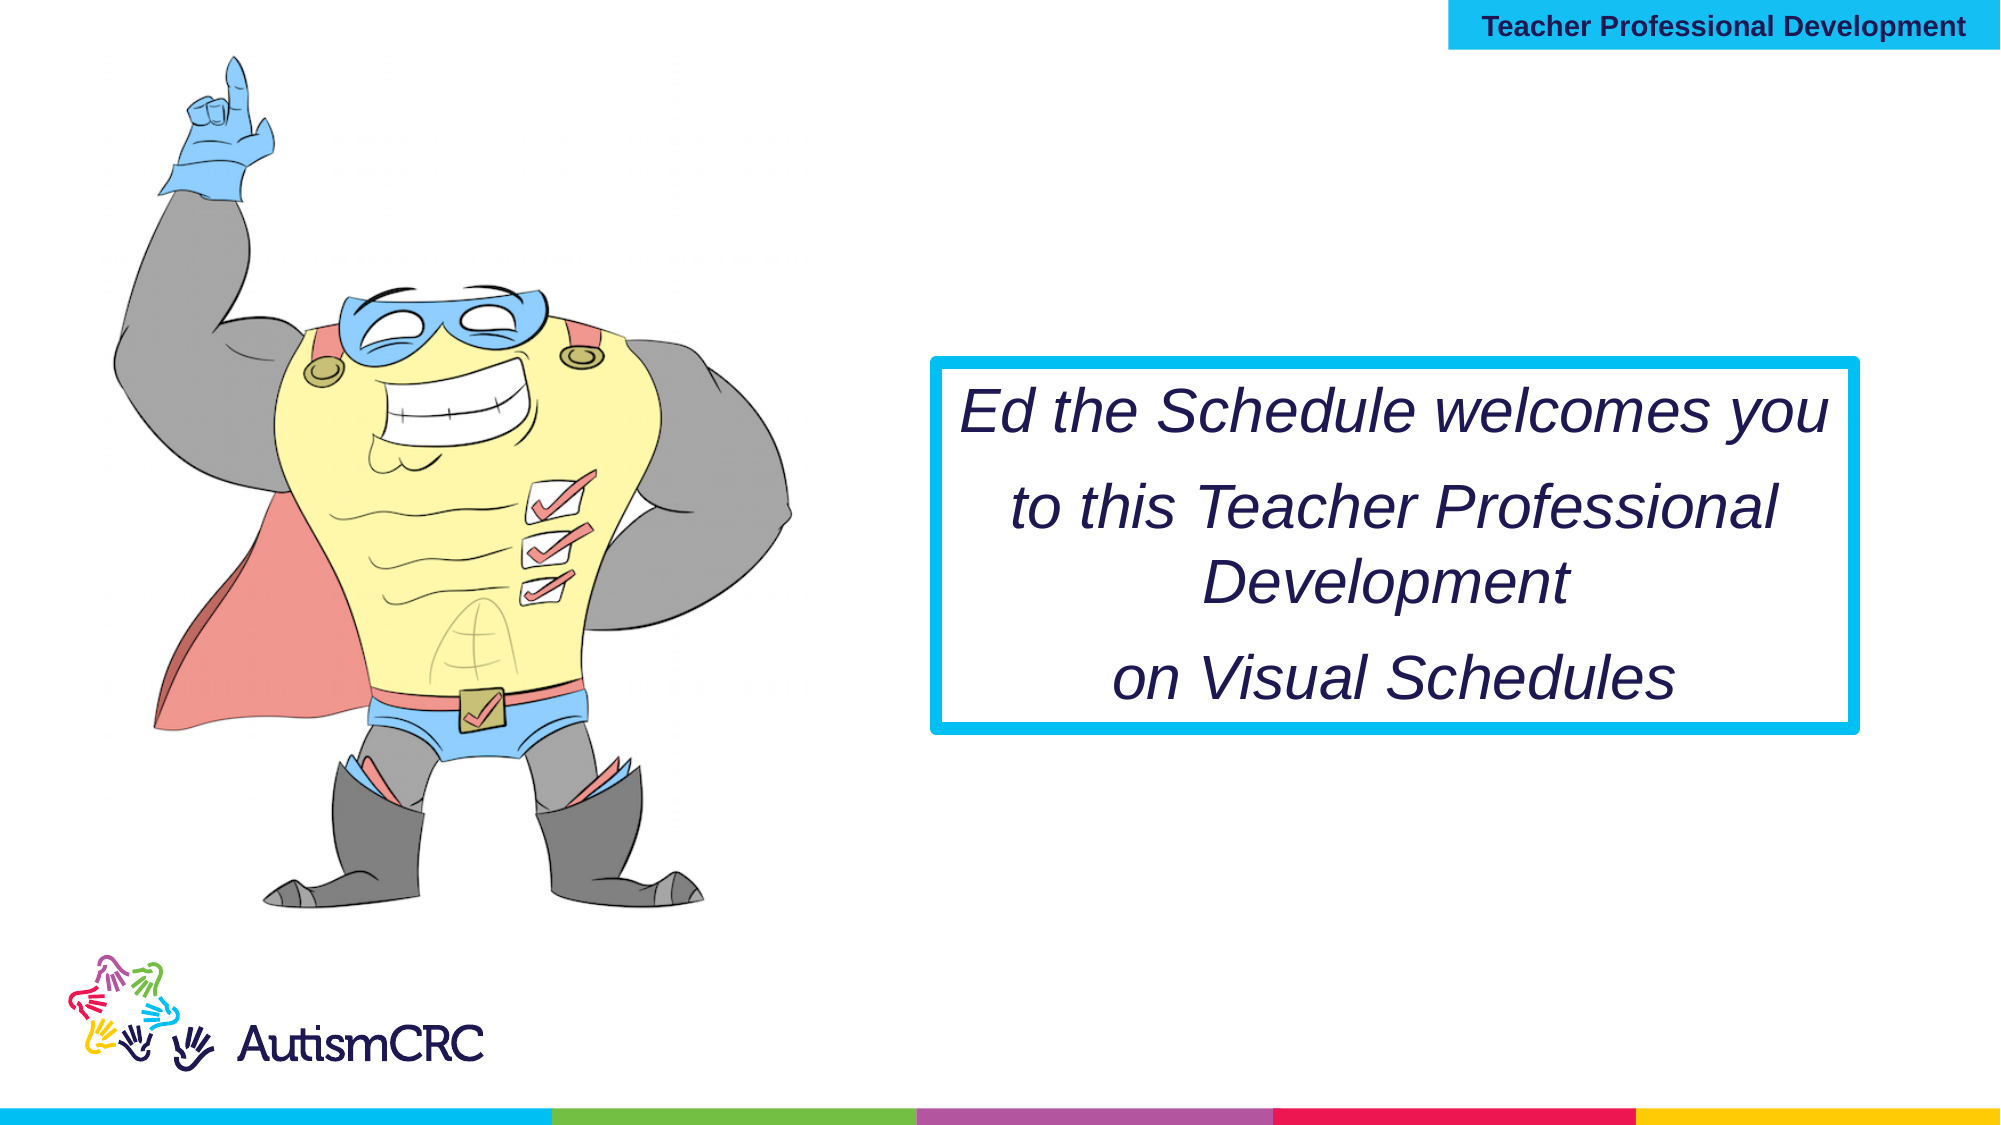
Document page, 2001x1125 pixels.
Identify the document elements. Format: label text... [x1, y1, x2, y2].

picture [90, 42, 816, 913]
text_box Teacher Professional Development [1448, 0, 2000, 50]
list Ed the Schedule welcomes you to this Teacher Professional Development on Visual Schedules [935, 362, 1855, 729]
